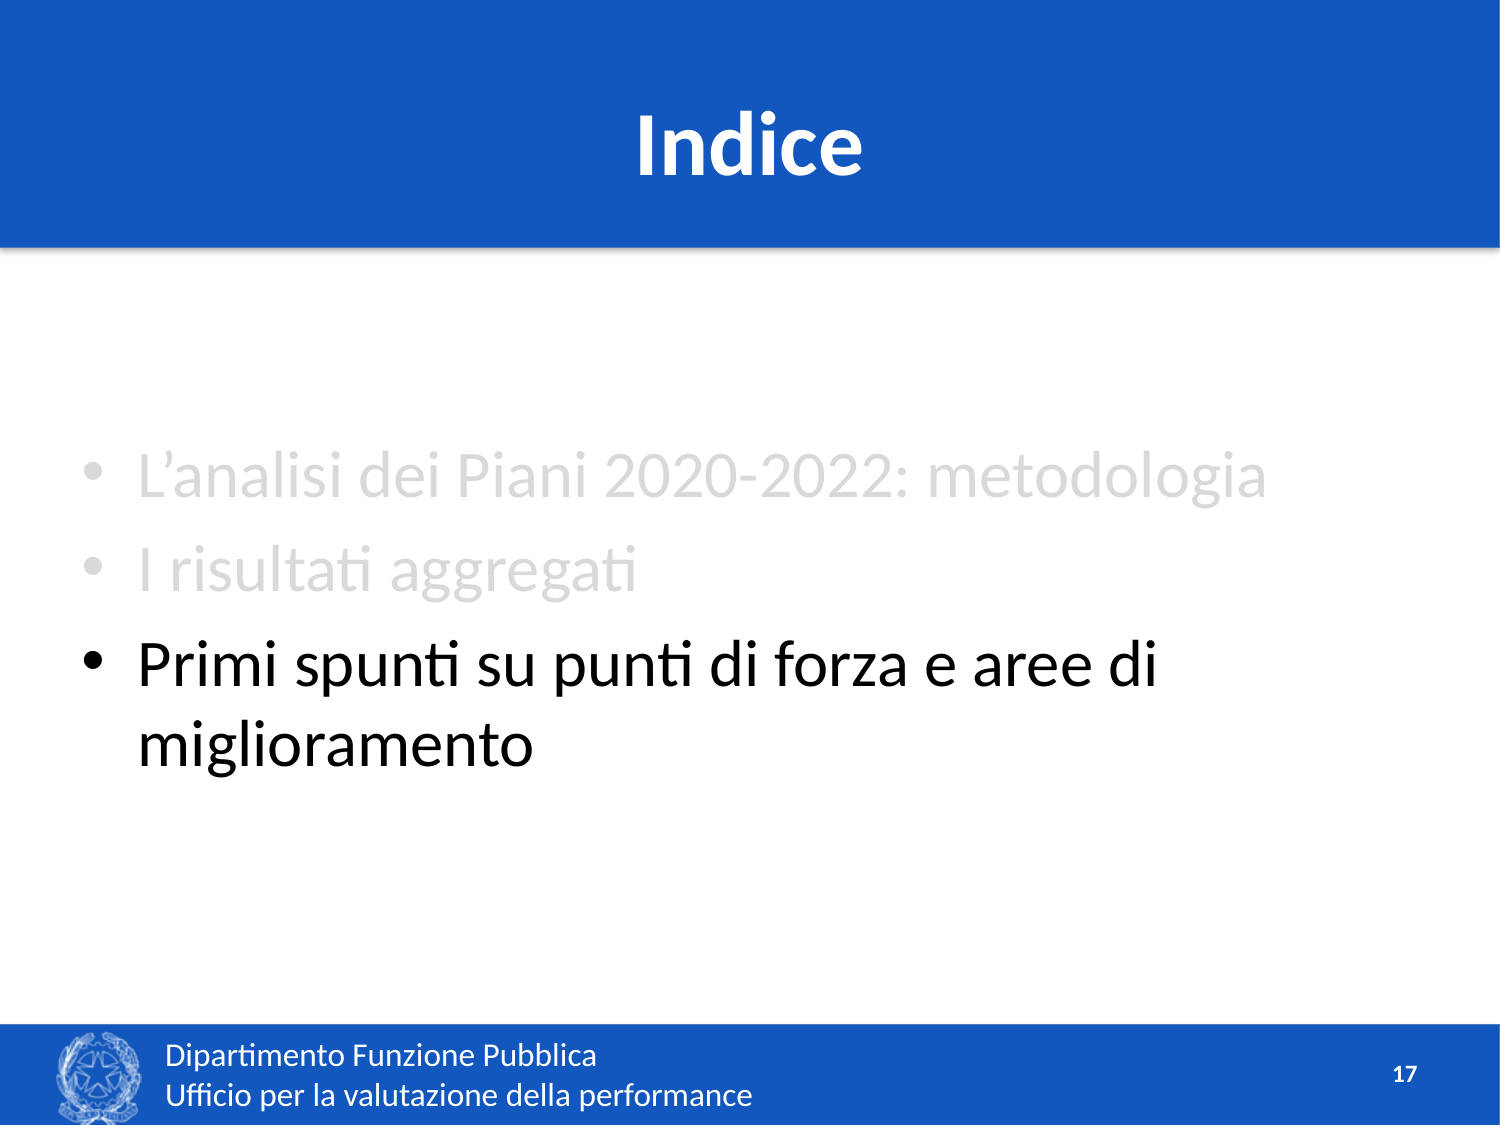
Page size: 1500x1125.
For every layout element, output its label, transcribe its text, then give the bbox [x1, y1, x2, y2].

list L’analisi dei Piani 2020-2022: metodologia I risultati aggregati Primi spunti su punti di forza e aree di miglioramento [73, 422, 1425, 871]
picture [56, 1031, 142, 1125]
slide_number 17 [1348, 1050, 1426, 1096]
title Indice [74, 14, 1426, 263]
